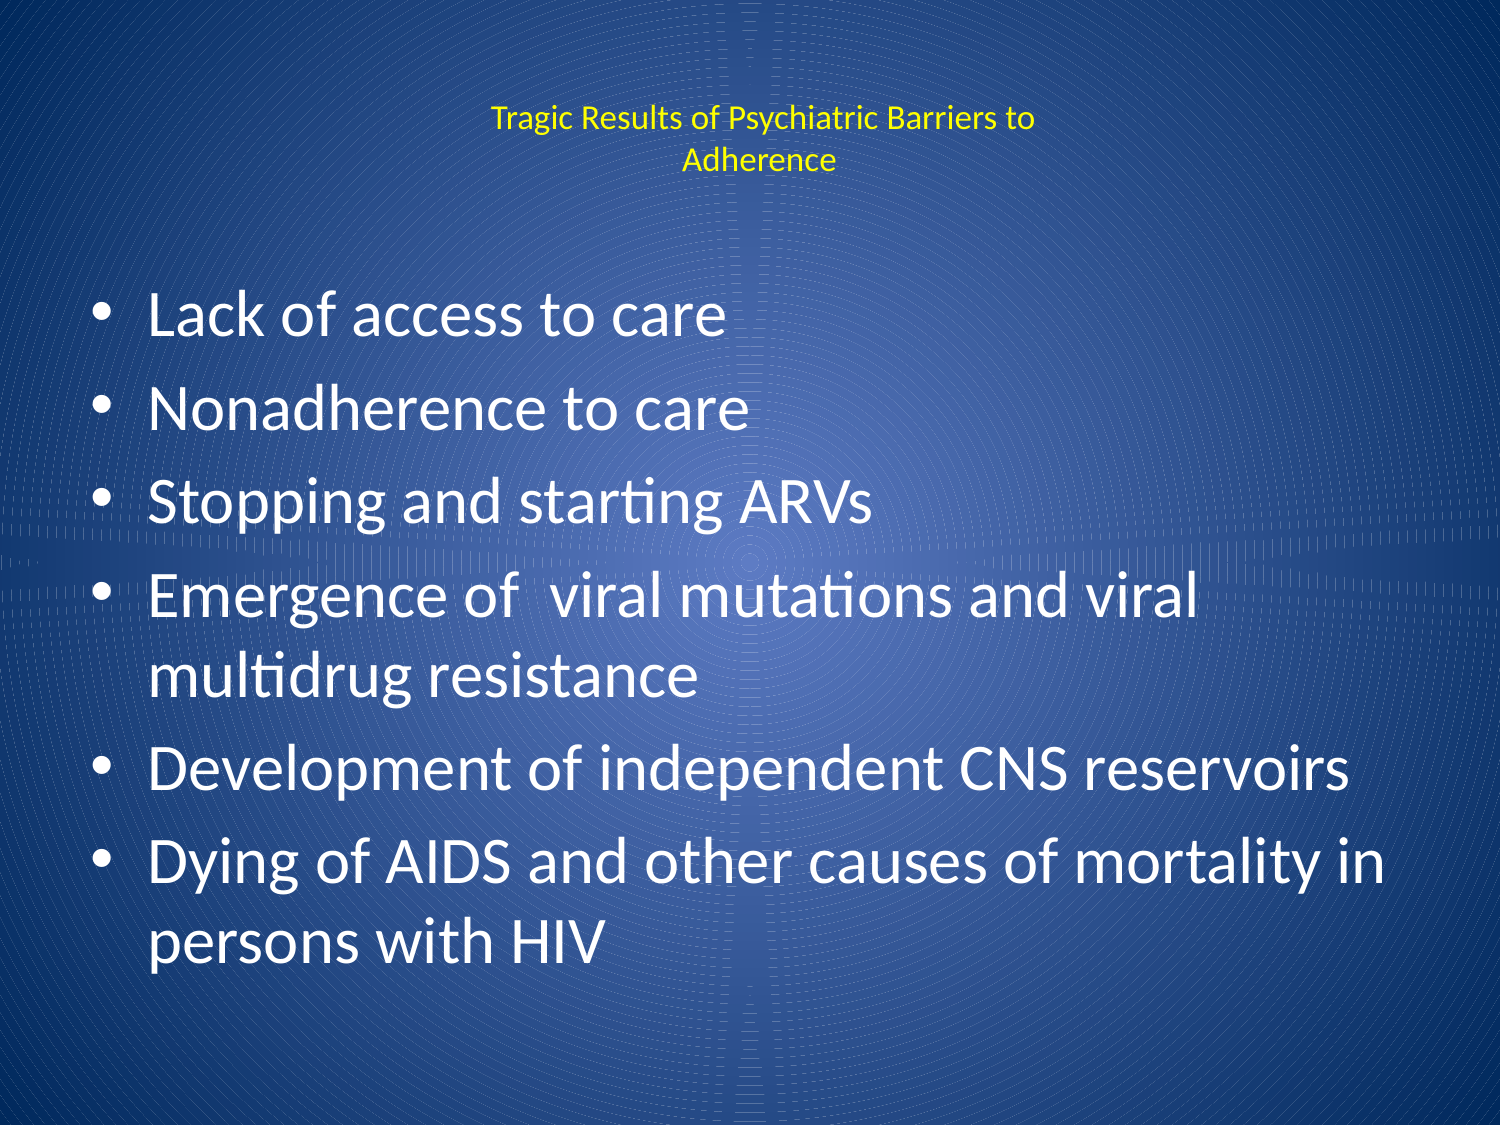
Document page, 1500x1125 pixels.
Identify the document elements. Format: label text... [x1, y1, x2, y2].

list Lack of access to care Nonadherence to care Stopping and starting ARVs Emergence of viral mutations and viral multidrug resistance Development of independent CNS reservoirs Dying of AIDS and other causes of mortality in persons with HIV [75, 262, 1425, 1005]
title Tragic Results of Psychiatric Barriers to Adherence [75, 45, 1425, 233]
